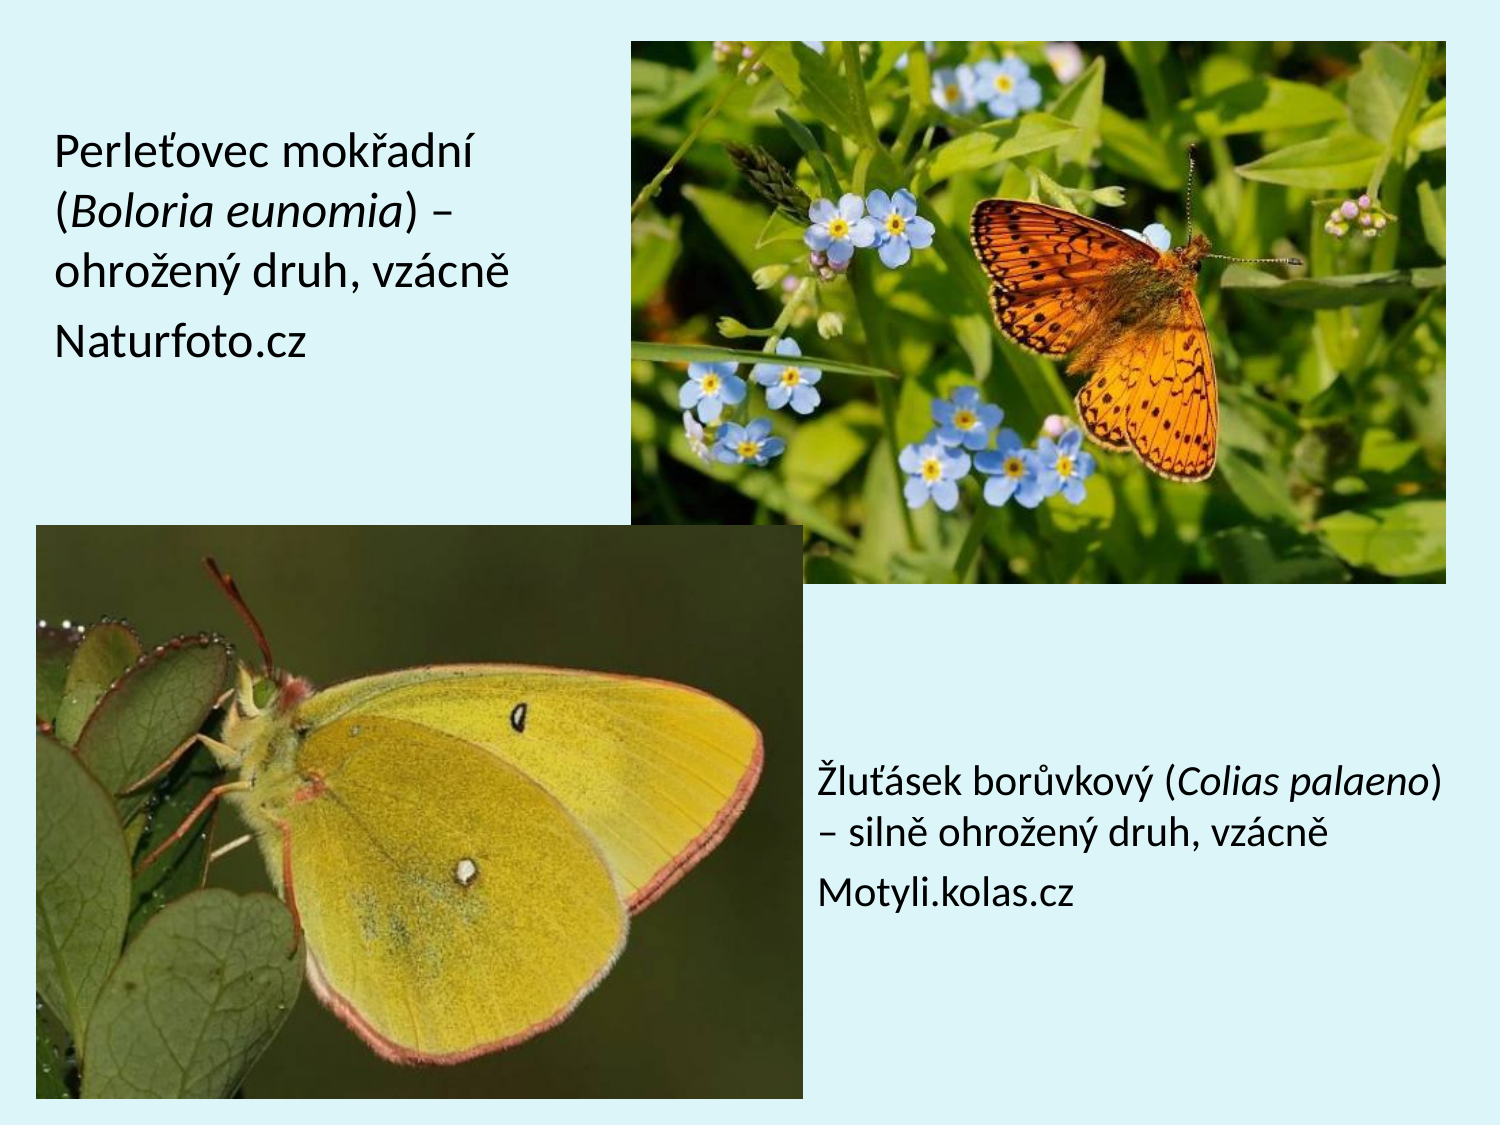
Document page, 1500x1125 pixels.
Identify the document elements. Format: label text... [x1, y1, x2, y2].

list Perleťovec mokřadní (Boloria eunomia) – ohrožený druh, vzácně Naturfoto.cz [39, 43, 584, 375]
text_box Žluťásek borůvkový (Colias palaeno) – silně ohrožený druh, vzácně Motyli.kolas.cz [807, 722, 1465, 923]
picture [36, 41, 1446, 1100]
